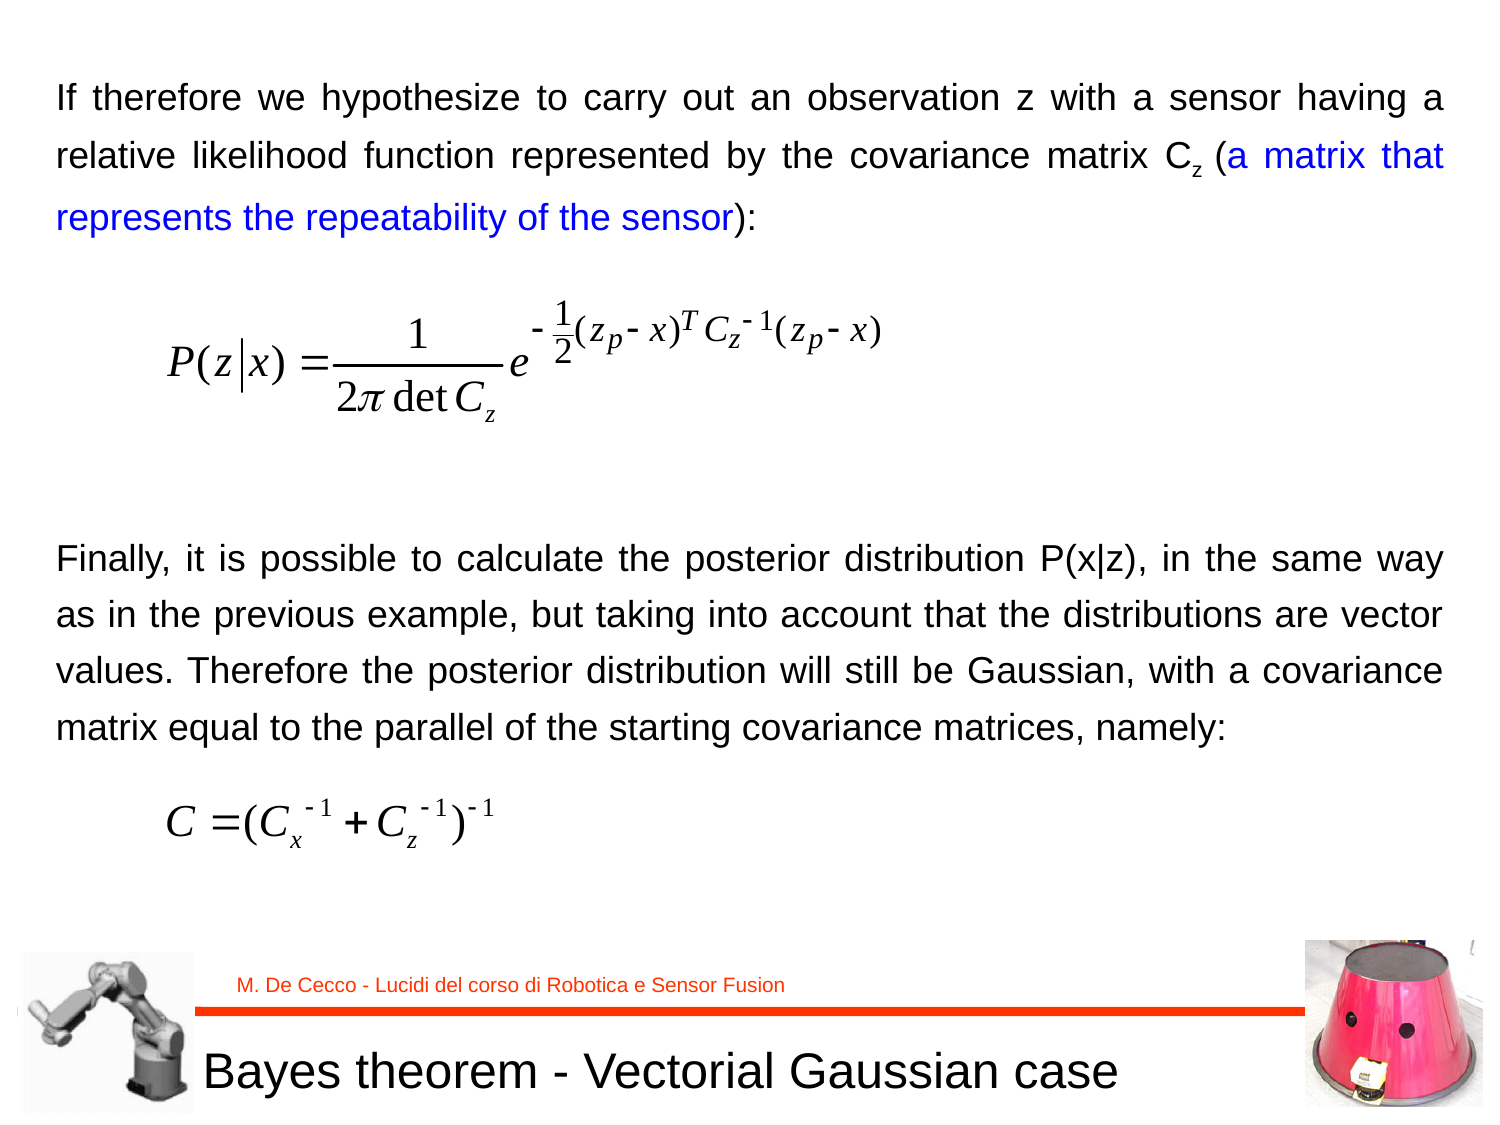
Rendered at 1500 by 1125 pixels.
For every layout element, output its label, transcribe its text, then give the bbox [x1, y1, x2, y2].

text_box Finally, it is possible to calculate the posterior distribution P(x|z), in the same way as in the previous example, but taking into account that the distributions are vector values. Therefore the posterior distribution will still be Gaussian, with a covariance matrix equal to the parallel of the starting covariance matrices, namely: [41, 515, 1459, 755]
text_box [159, 786, 503, 860]
text_box If therefore we hypothesize to carry out an observation z with a sensor having a relative likelihood function represented by the covariance matrix Cz (a matrix that represents the repeatability of the sensor): [41, 54, 1459, 246]
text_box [159, 290, 892, 433]
picture [1305, 940, 1483, 1107]
picture [17, 952, 195, 1113]
text_box Bayes theorem - Vectorial Gaussian case [188, 1030, 1135, 1106]
